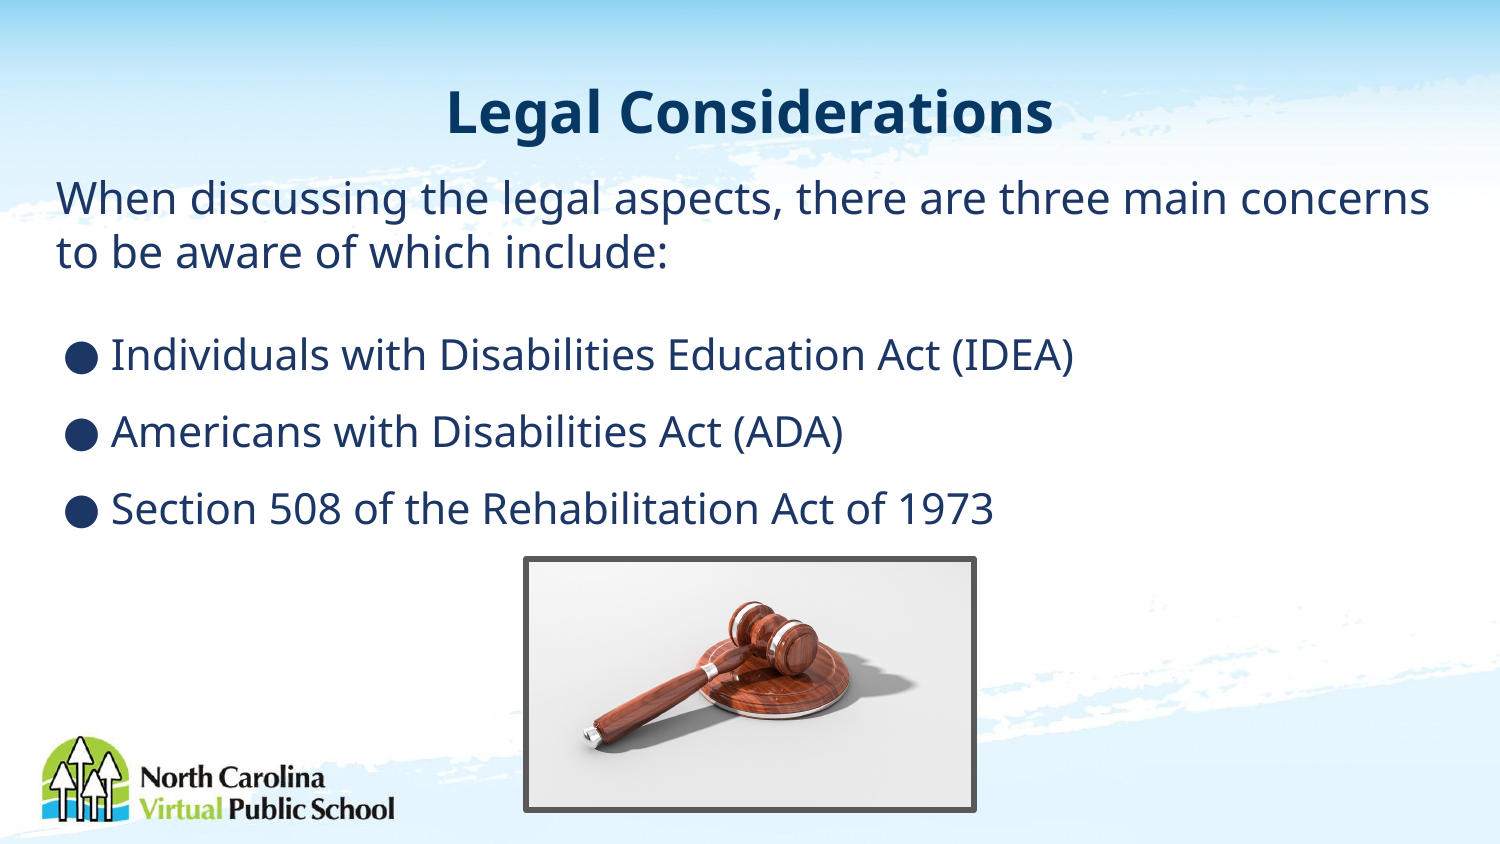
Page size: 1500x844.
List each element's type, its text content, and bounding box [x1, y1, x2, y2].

title Legal Considerations [81, 59, 1419, 170]
list When discussing the legal aspects, there are three main concerns to be aware of which include: Individuals with Disabilities Education Act (IDEA) Americans with Disabilities Act (ADA) Section 508 of the Rehabilitation Act of 1973 [40, 162, 1460, 542]
picture [0, 0, 1500, 844]
